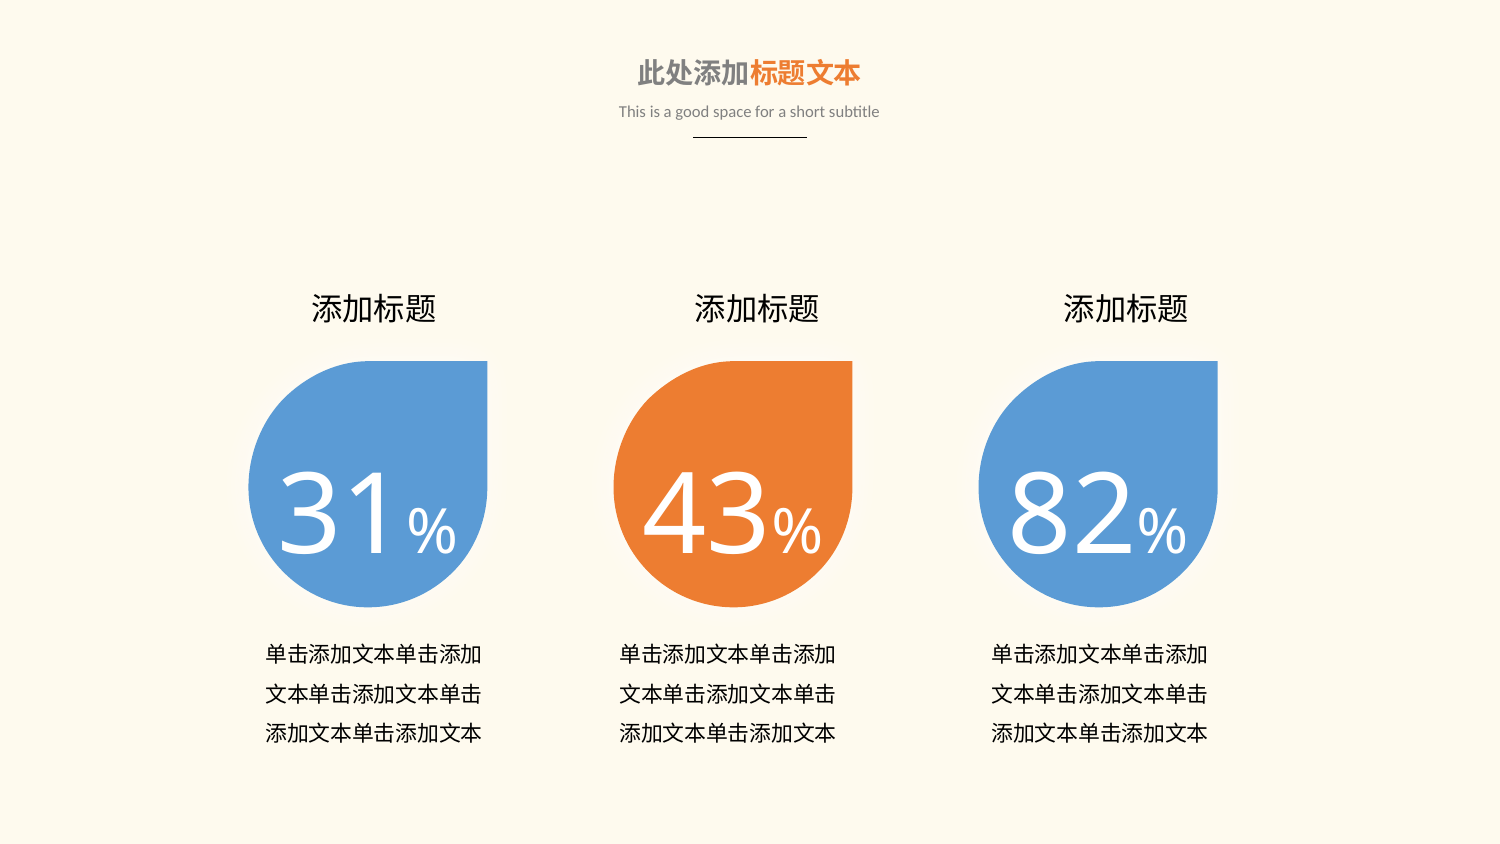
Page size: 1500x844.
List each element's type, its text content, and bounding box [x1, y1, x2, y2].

text_box This is a good space for a short subtitle [603, 93, 895, 128]
text_box 43% [613, 361, 853, 608]
text_box 单击添加文本单击添加 文本单击添加文本单击 添加文本单击添加文本 [604, 609, 852, 754]
text_box 添加标题 [296, 281, 452, 334]
text_box 此处添加标题文本 [623, 47, 877, 93]
text_box 添加标题 [1049, 281, 1204, 334]
text_box 31% [248, 361, 488, 608]
text_box 添加标题 [679, 281, 835, 334]
text_box 单击添加文本单击添加 文本单击添加文本单击 添加文本单击添加文本 [250, 609, 498, 754]
text_box 单击添加文本单击添加 文本单击添加文本单击 添加文本单击添加文本 [976, 609, 1224, 754]
text_box 82% [978, 361, 1218, 608]
